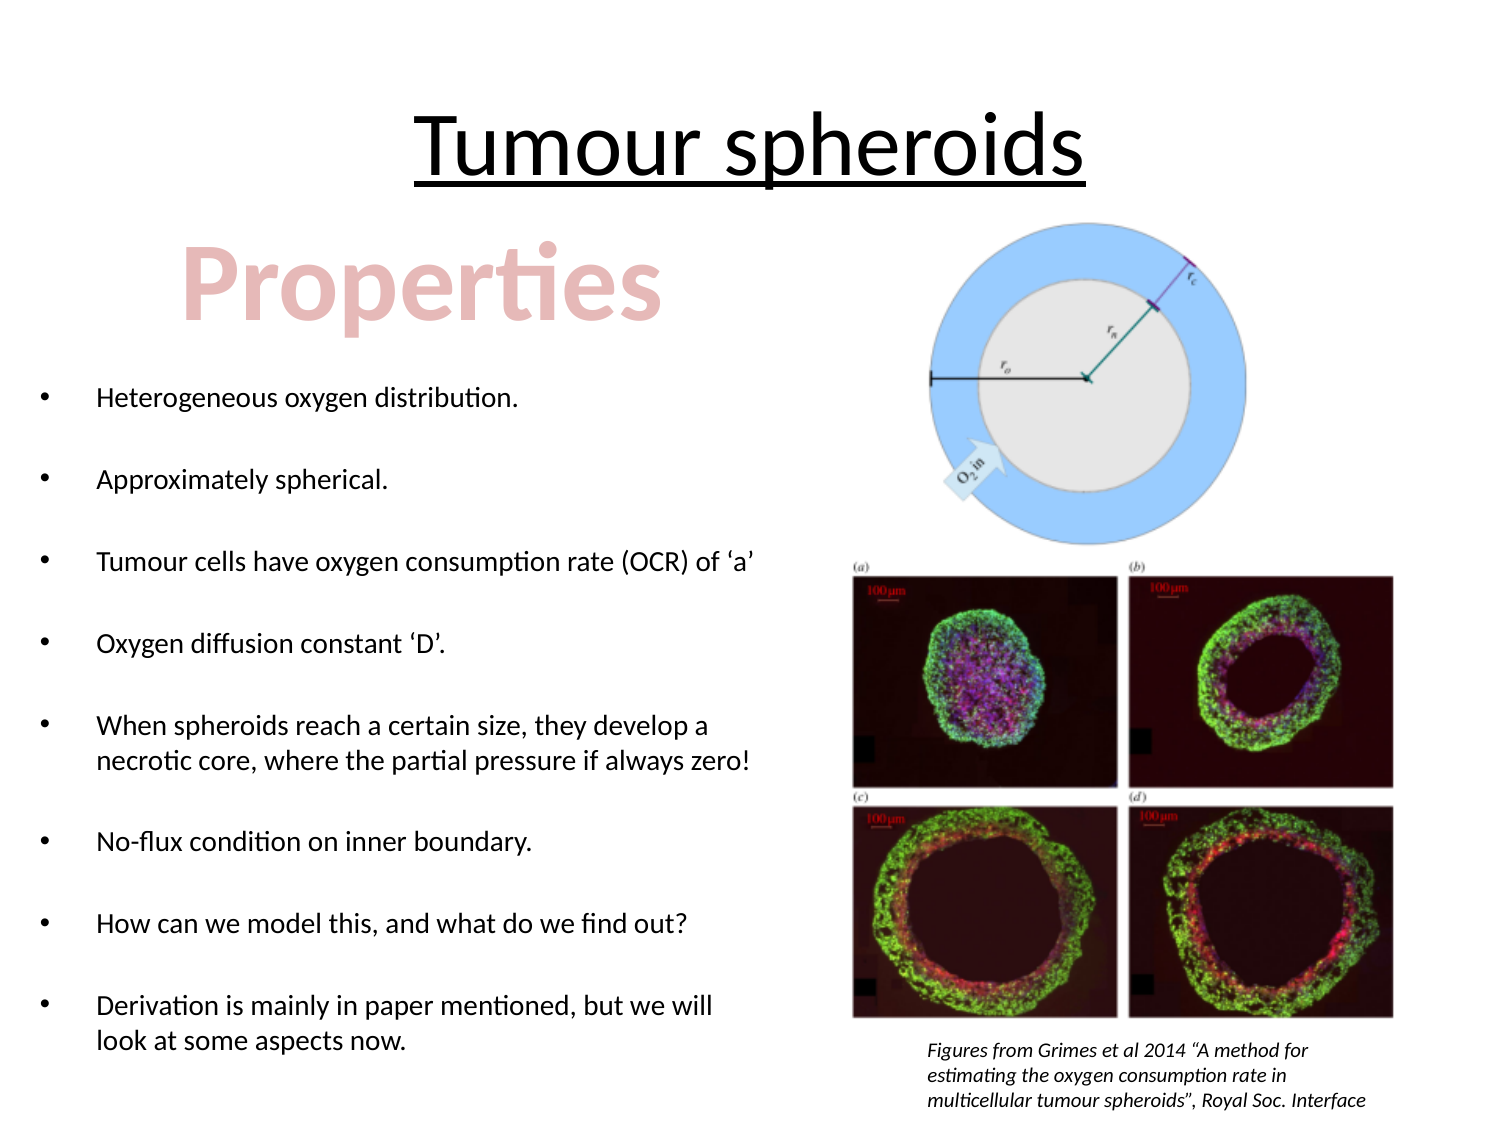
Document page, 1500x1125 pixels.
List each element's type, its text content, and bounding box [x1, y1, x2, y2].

text_box Figures from Grimes et al 2014 “A method for estimating the oxygen consumption rate in multicellular tumour spheroids”, Royal Soc. Interface [912, 1031, 1408, 1119]
picture [887, 215, 1289, 551]
picture [840, 556, 1431, 1023]
text_box Properties [165, 199, 679, 350]
title Tumour spheroids [75, 45, 1425, 233]
list Heterogeneous oxygen distribution. Approximately spherical. Tumour cells have oxygen consumption rate (OCR) of ‘a’ Oxygen diffusion constant ‘D’. When spheroids reach a certain size, they develop a necrotic core, where the partial pressure if always zero! No-flux condition on inner boundary. How can we model this, and what do we find out? Derivation is mainly in paper mentioned, but we will look at some aspects now. [24, 370, 775, 1114]
